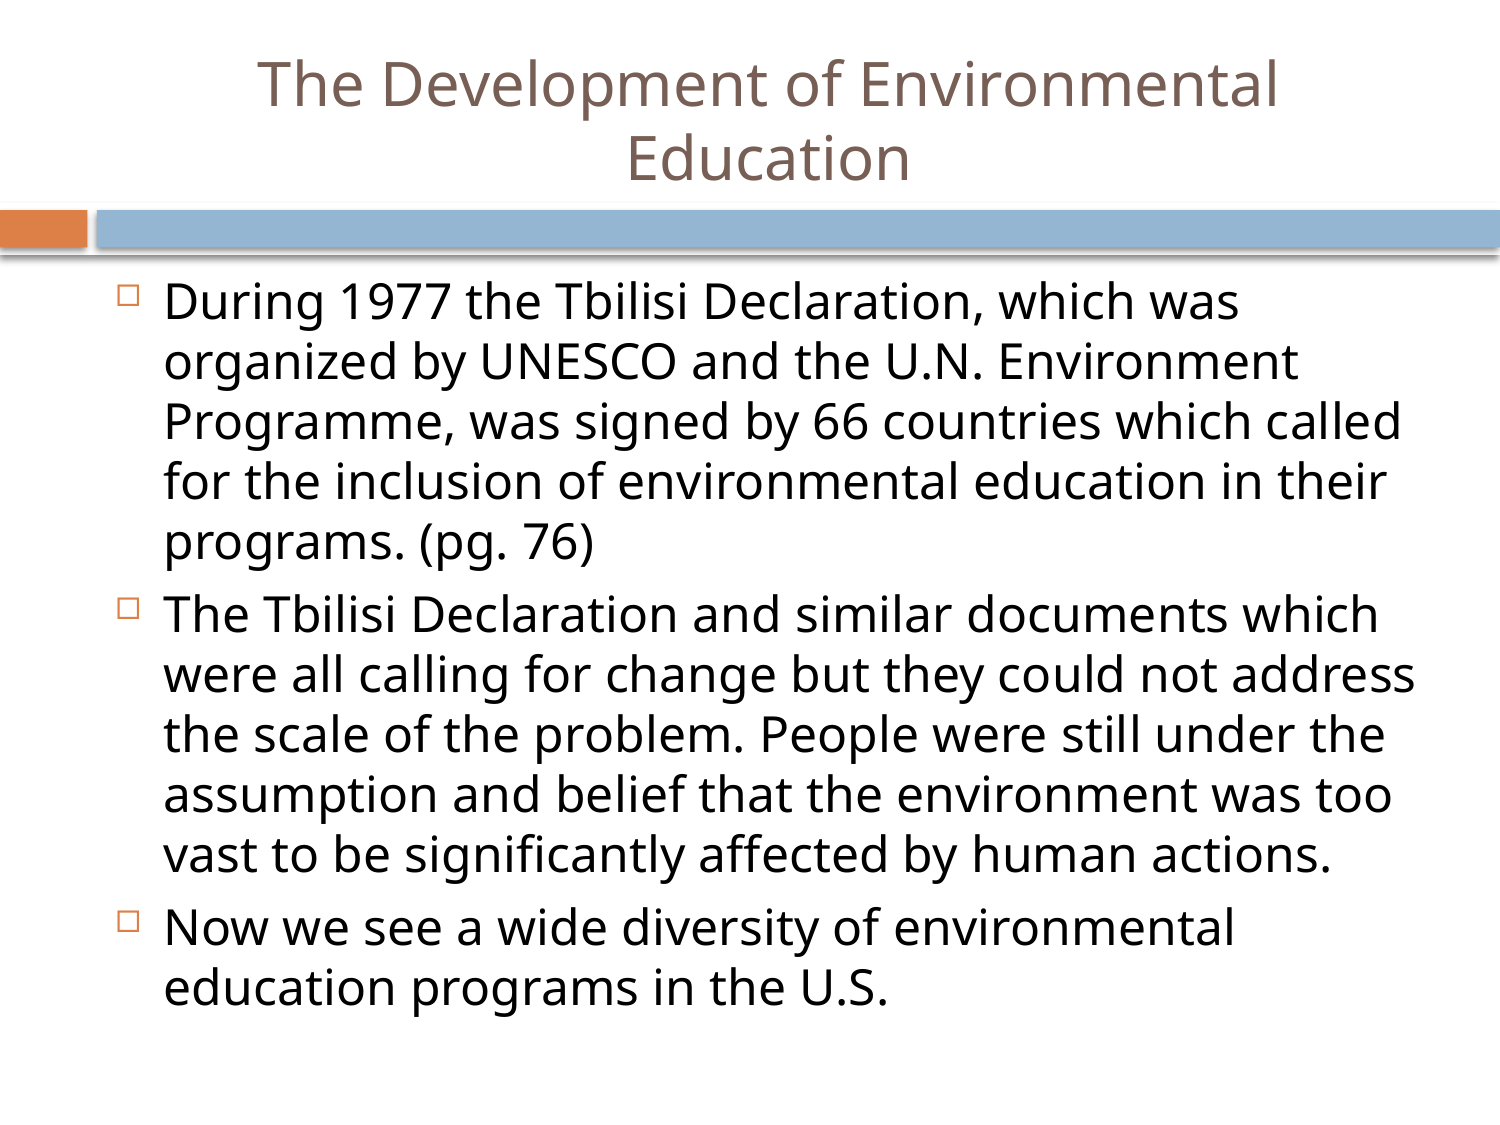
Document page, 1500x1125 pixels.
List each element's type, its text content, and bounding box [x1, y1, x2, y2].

list During 1977 the Tbilisi Declaration, which was organized by UNESCO and the U.N. Environment Programme, was signed by 66 countries which called for the inclusion of environmental education in their programs. (pg. 76) The Tbilisi Declaration and similar documents which were all calling for change but they could not address the scale of the problem. People were still under the assumption and belief that the environment was too vast to be significantly affected by human actions. Now we see a wide diversity of environmental education programs in the U.S. [100, 262, 1438, 1038]
title The Development of Environmental Education [100, 37, 1438, 200]
